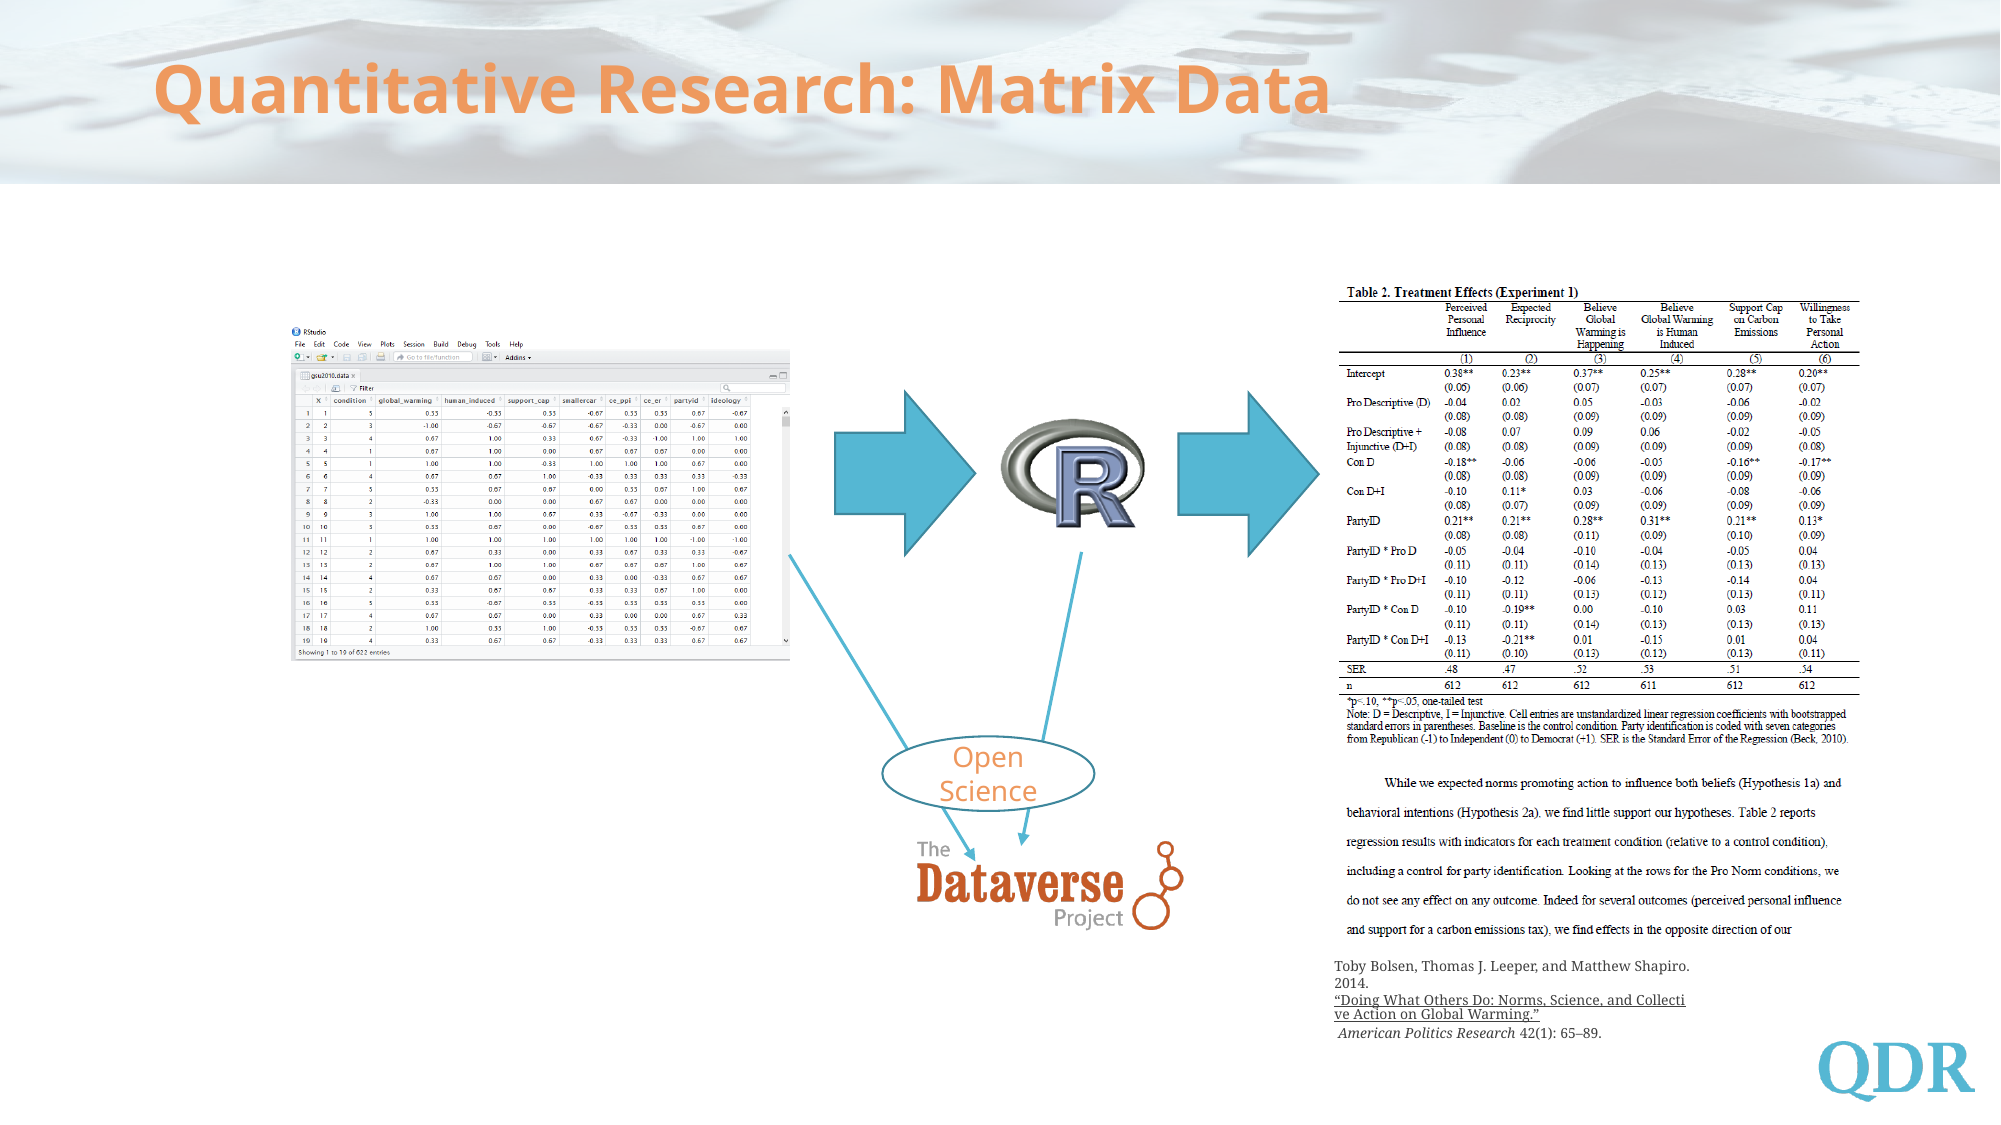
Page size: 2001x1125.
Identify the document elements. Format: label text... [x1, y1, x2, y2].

picture [1000, 418, 1145, 528]
picture [1818, 1041, 1975, 1102]
text_box Toby Bolsen, Thomas J. Leeper, and Matthew Shapiro. 2014. “Doing What Others Do: Norms, Science, and Collective Action on Global Warming.” American Politics Research 42(1): 65–89. [1319, 958, 1707, 1035]
text_box [834, 389, 977, 554]
text_box [1177, 390, 1318, 559]
title Quantitative Research: Matrix Data [137, 29, 1863, 155]
text_box Open Science [976, 735, 1021, 812]
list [1318, 243, 1881, 958]
picture [291, 326, 790, 661]
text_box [789, 554, 976, 862]
text_box Open Science [1082, 754, 1096, 793]
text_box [1021, 551, 1082, 834]
picture [905, 834, 1190, 937]
